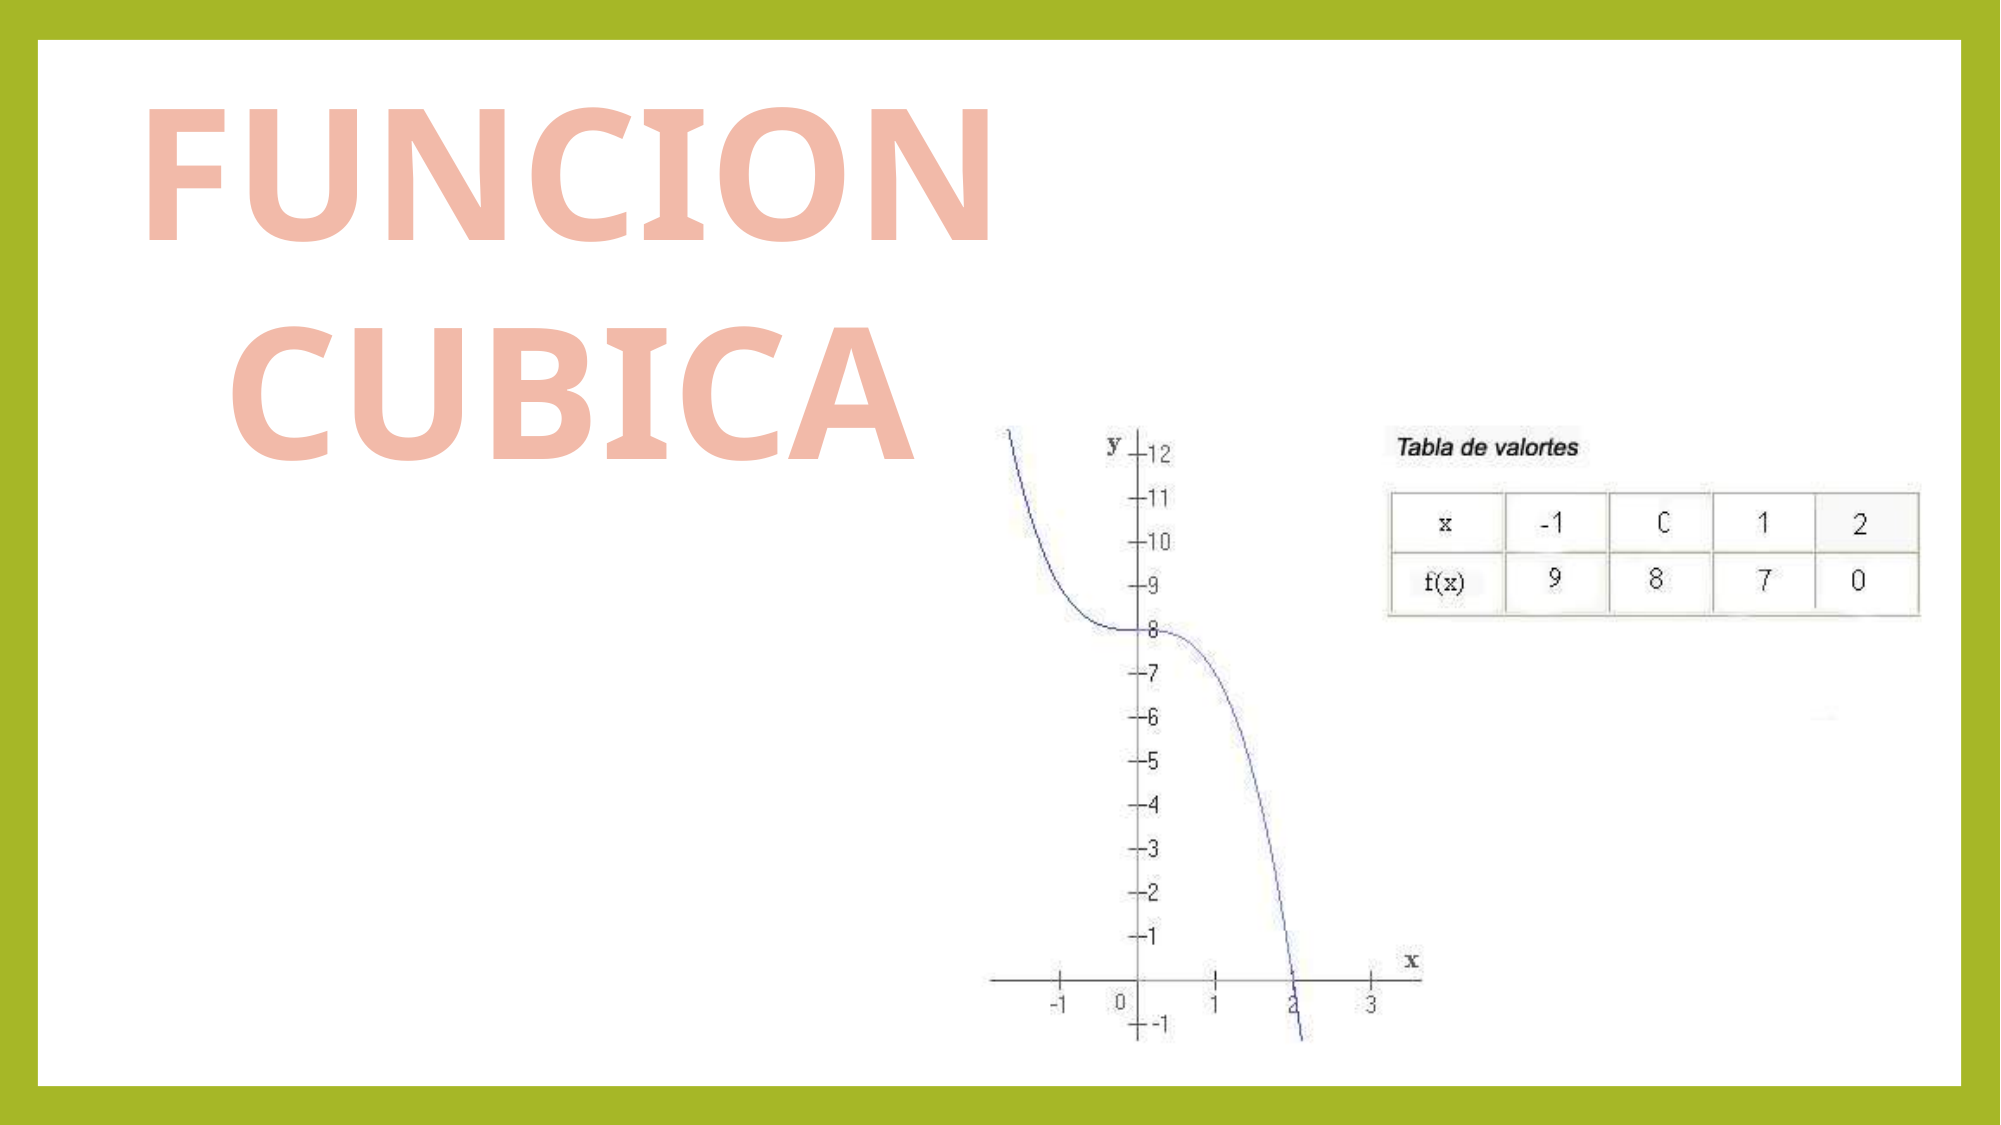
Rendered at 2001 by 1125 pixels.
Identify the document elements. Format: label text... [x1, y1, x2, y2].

picture [954, 398, 1935, 1060]
text_box FUNCION CUBICA [0, 49, 1644, 505]
